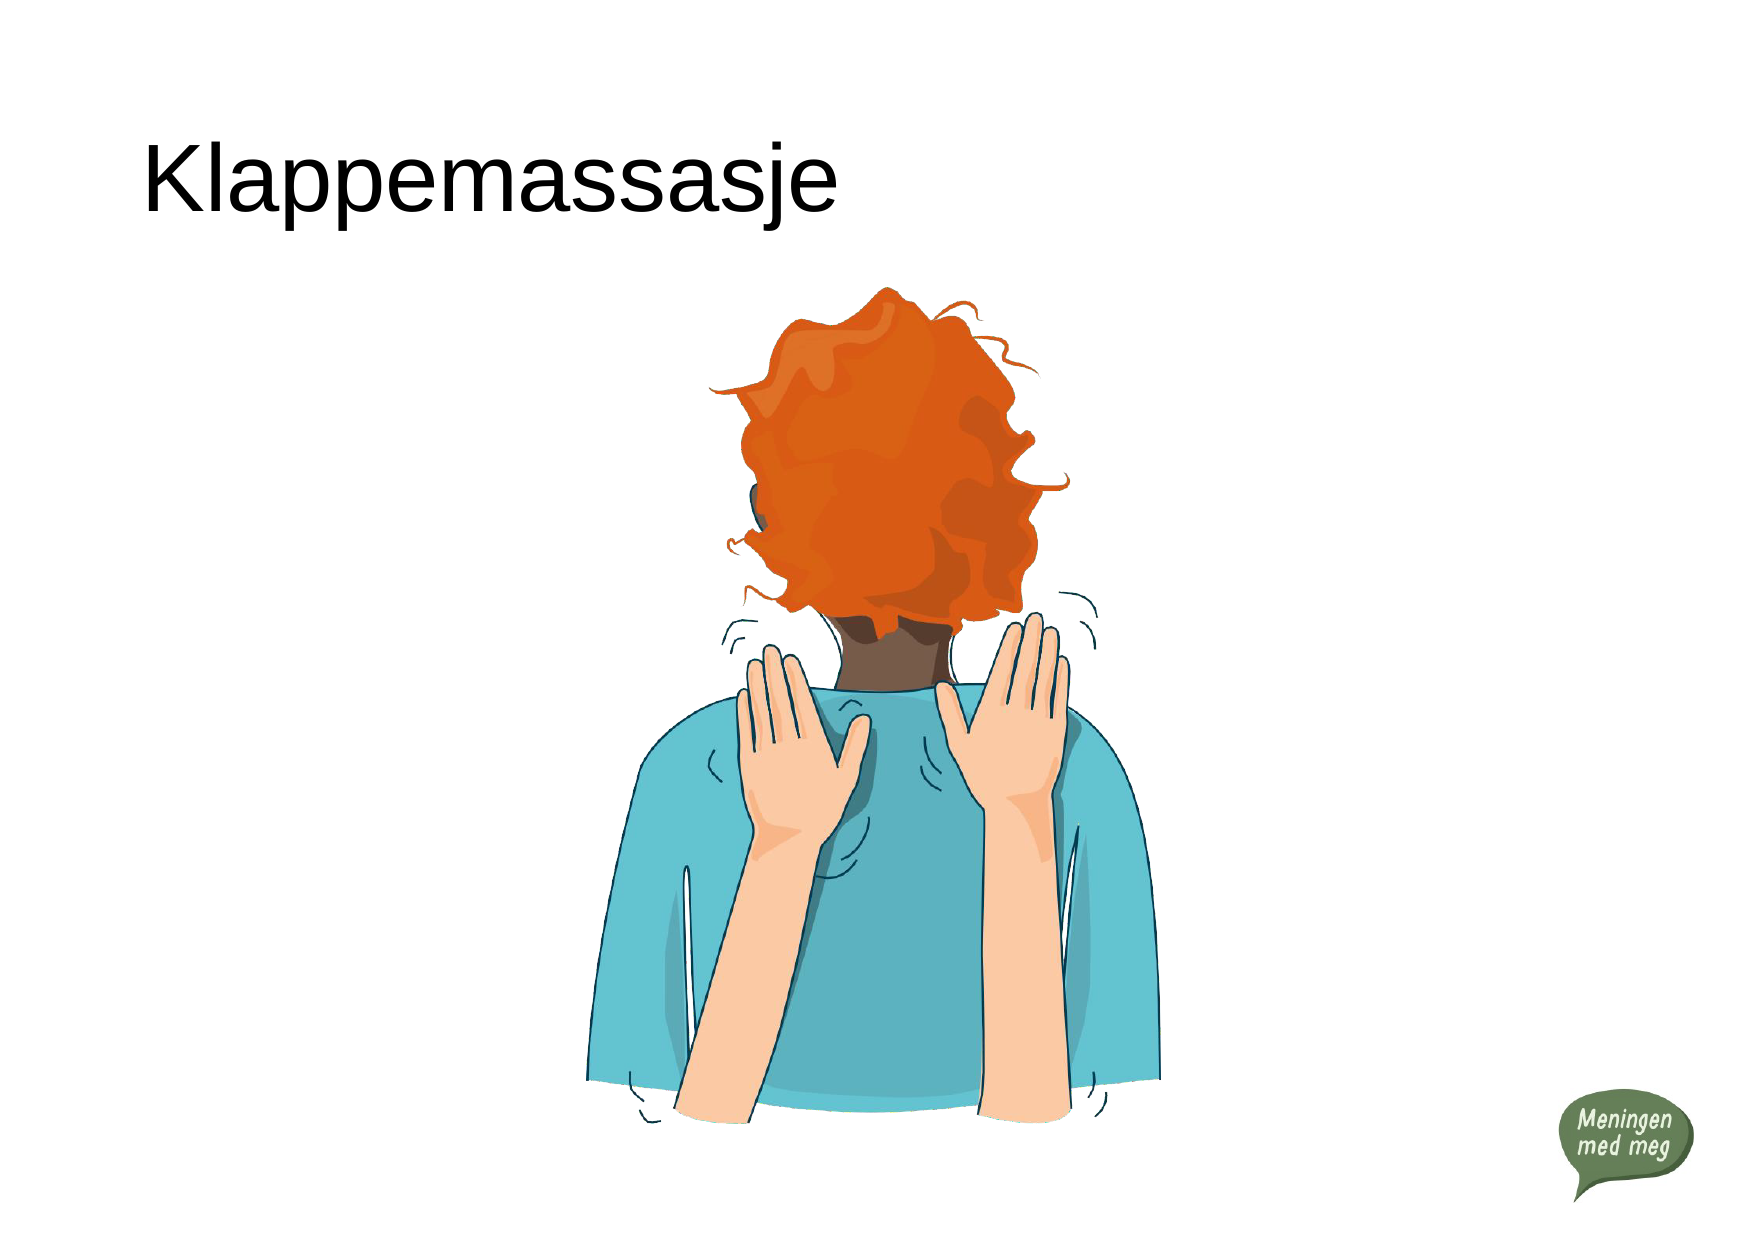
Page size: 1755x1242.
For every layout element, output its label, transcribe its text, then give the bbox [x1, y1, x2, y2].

title Klappemassasje [139, 113, 1492, 323]
picture [1558, 1088, 1694, 1203]
picture [586, 287, 1161, 1125]
